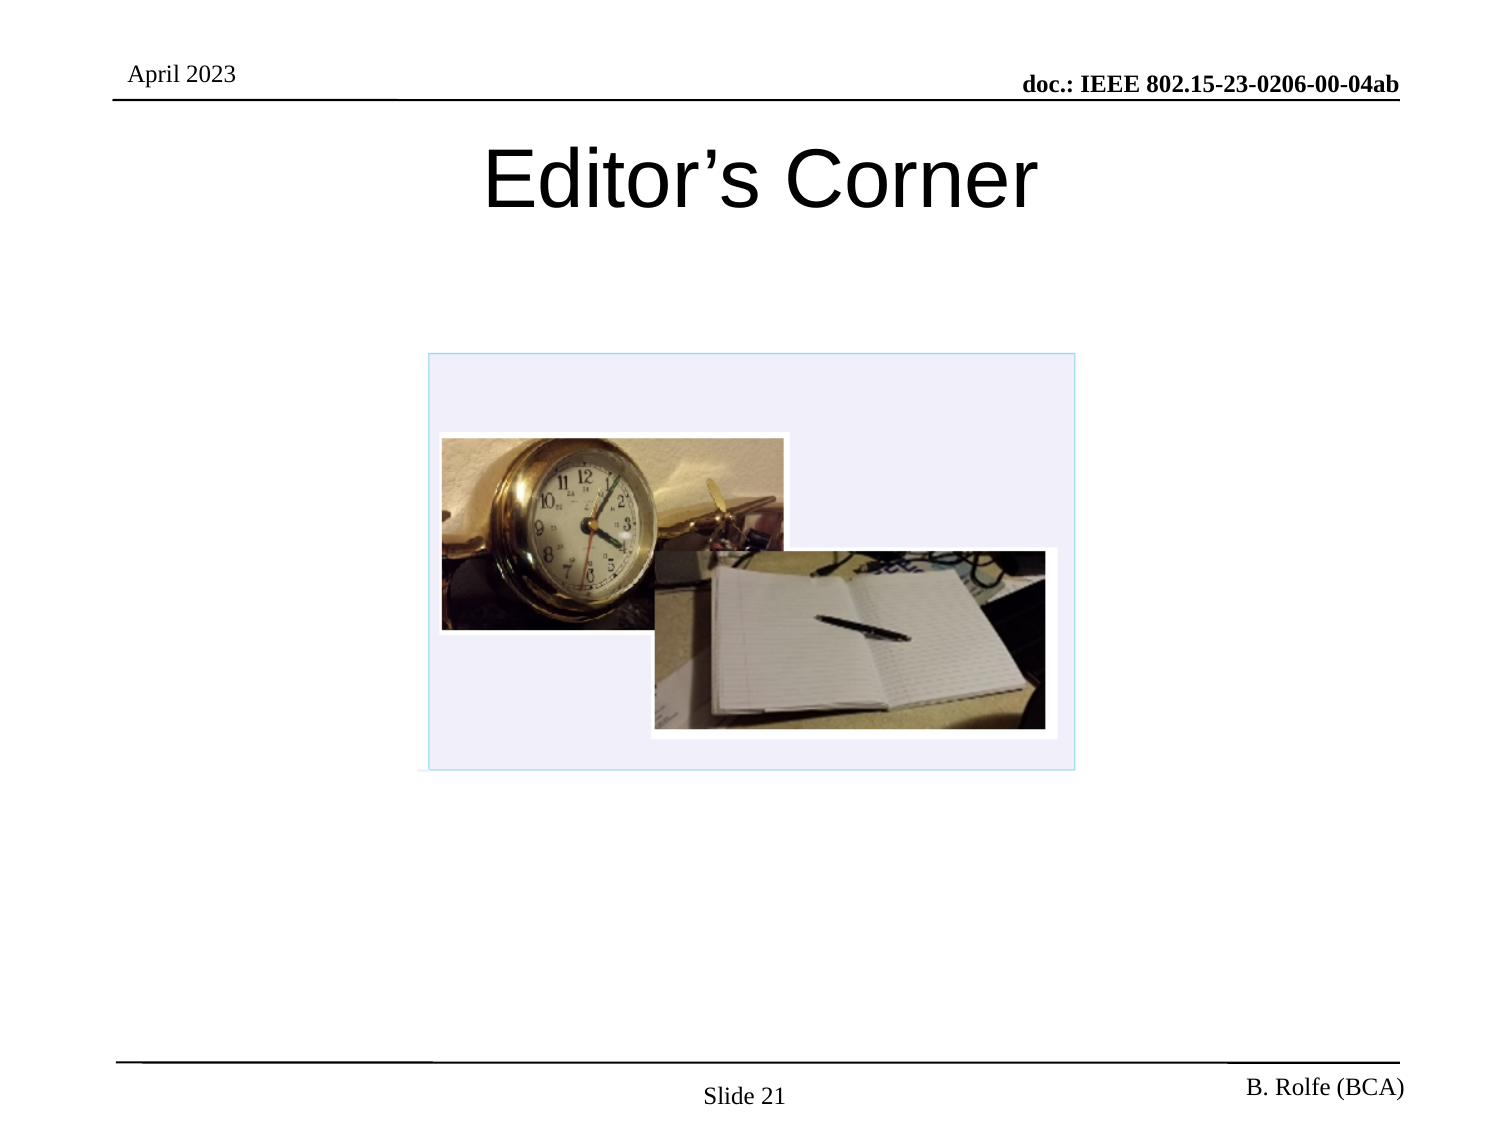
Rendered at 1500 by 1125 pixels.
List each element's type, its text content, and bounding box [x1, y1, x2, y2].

picture [417, 343, 1083, 782]
slide_number Slide 21 [690, 1075, 799, 1115]
title Editor’s Corner [123, 112, 1398, 237]
